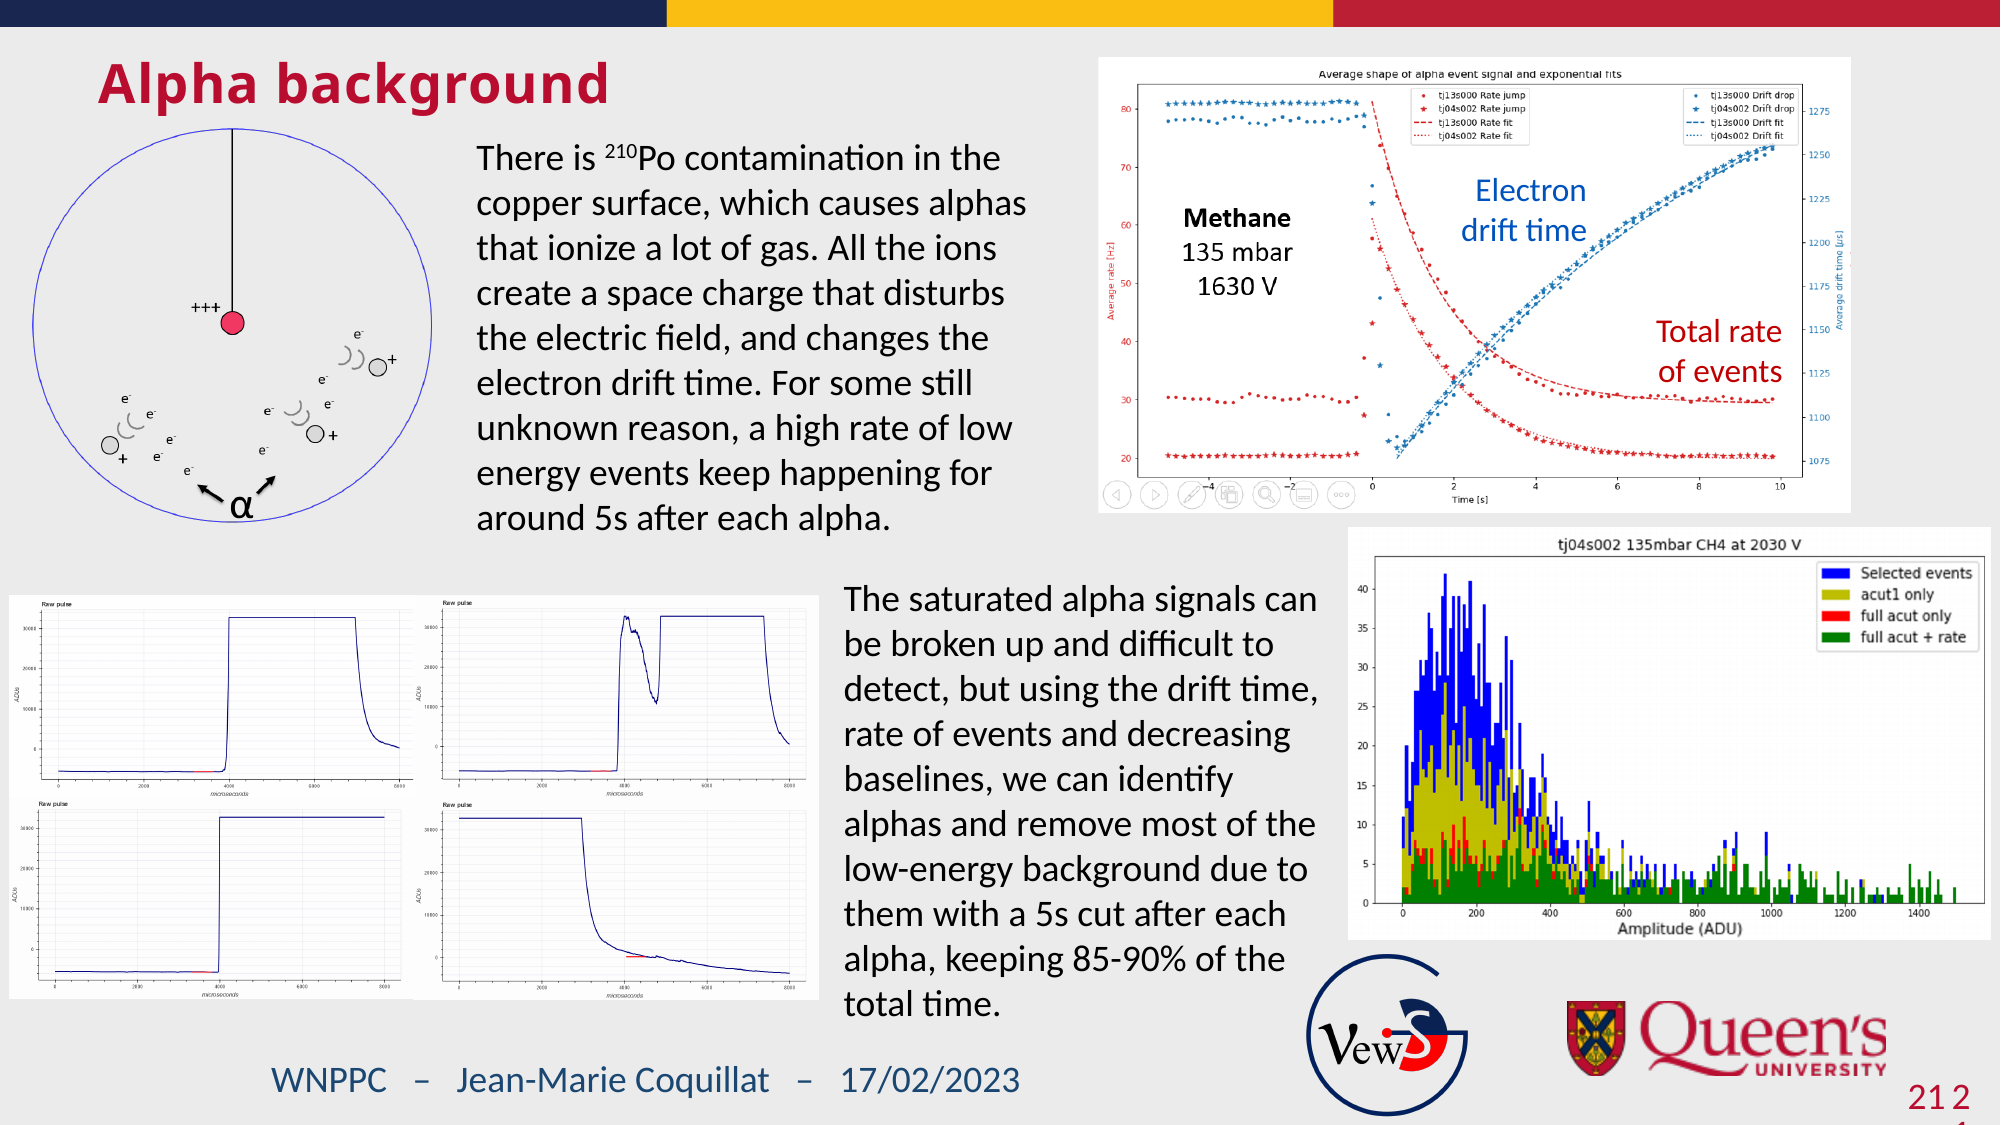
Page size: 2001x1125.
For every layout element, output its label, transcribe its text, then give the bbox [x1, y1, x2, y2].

text_box The saturated alpha signals can be broken up and difficult to detect, but using the drift time, rate of events and decreasing baselines, we can identify alphas and remove most of the low-energy background due to them with a 5s cut after each alpha, keeping 85-90% of the total time. [828, 566, 1339, 1032]
picture [1290, 949, 1487, 1121]
picture [1348, 527, 1991, 940]
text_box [8, 595, 819, 1000]
picture [32, 128, 432, 530]
title Alpha background [83, 48, 1872, 152]
picture [0, 0, 2000, 27]
text_box 21 [1936, 1064, 2000, 1125]
picture [1098, 57, 1851, 513]
text_box There is 210Po contamination in the copper surface, which causes alphas that ionize a lot of gas. All the ions create a space charge that disturbs the electric field, and changes the electron drift time. For some still unknown reason, a high rate of low energy events keep happening for around 5s after each alpha. [461, 125, 1064, 546]
